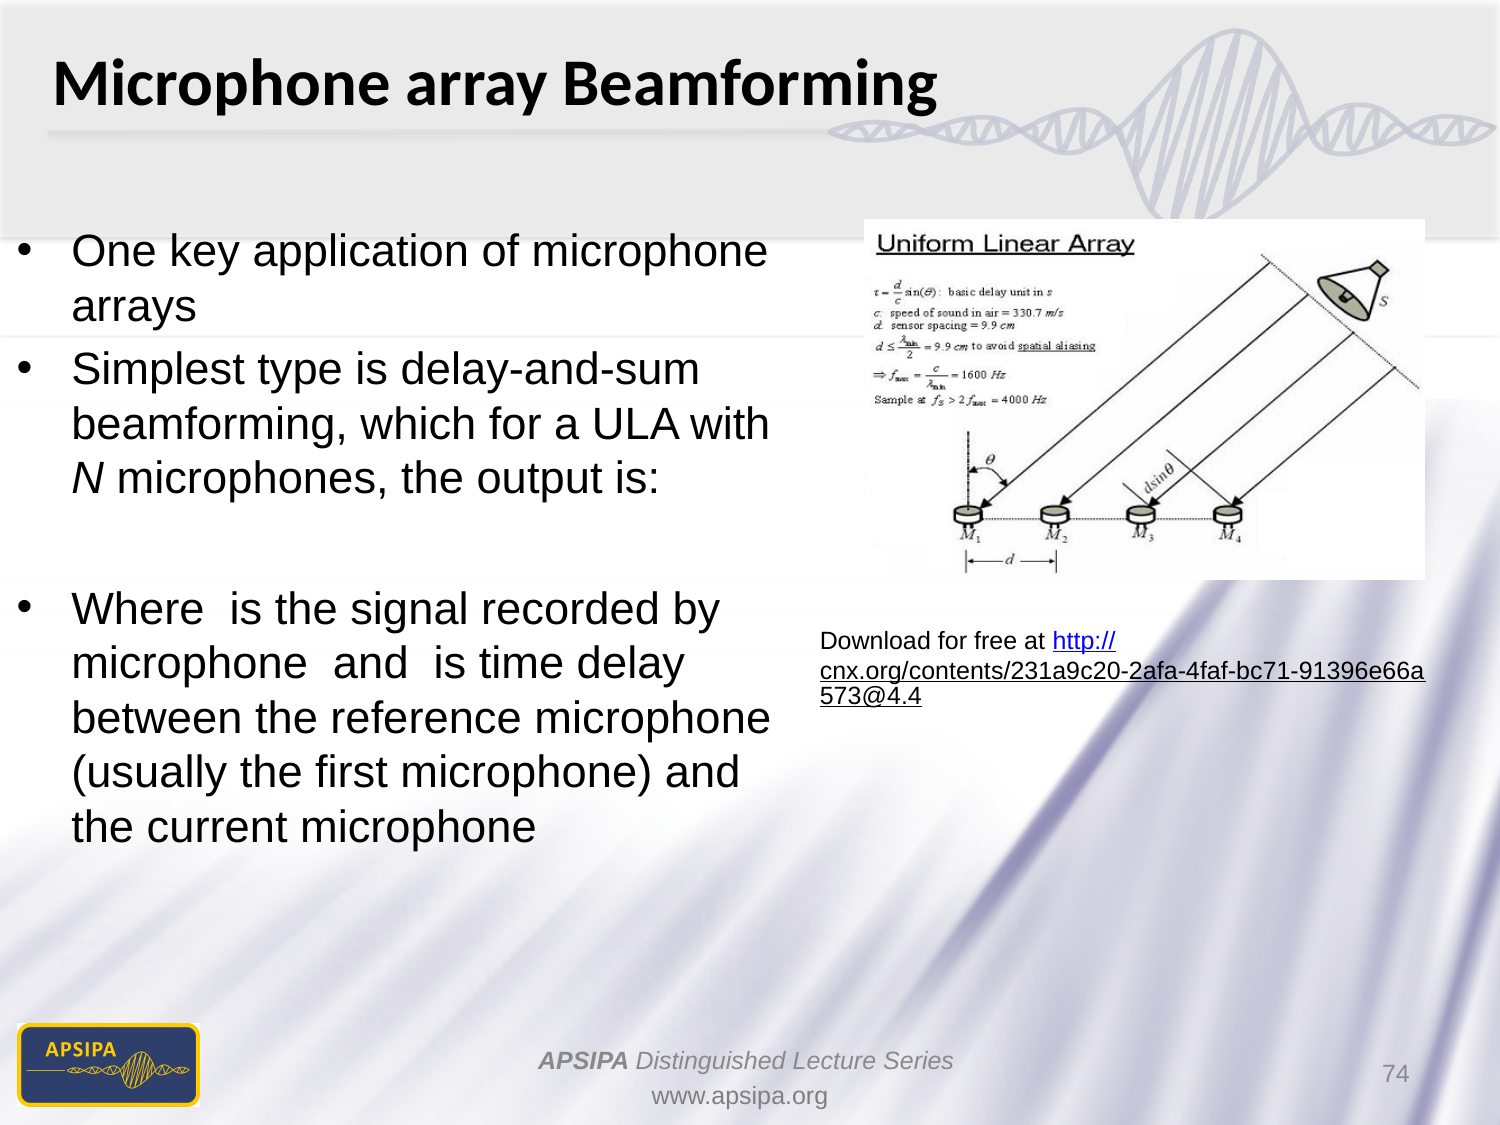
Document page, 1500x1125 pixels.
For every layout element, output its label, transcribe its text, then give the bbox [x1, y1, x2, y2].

slide_number 73 [1074, 1042, 1425, 1103]
picture [0, 219, 1500, 1125]
text_box Download for free at http://cnx.org/contents/231a9c20-2afa-4faf-bc71-91396e66a573@4.4 [804, 617, 1443, 722]
title Microphone array Beamforming [37, 31, 1313, 132]
